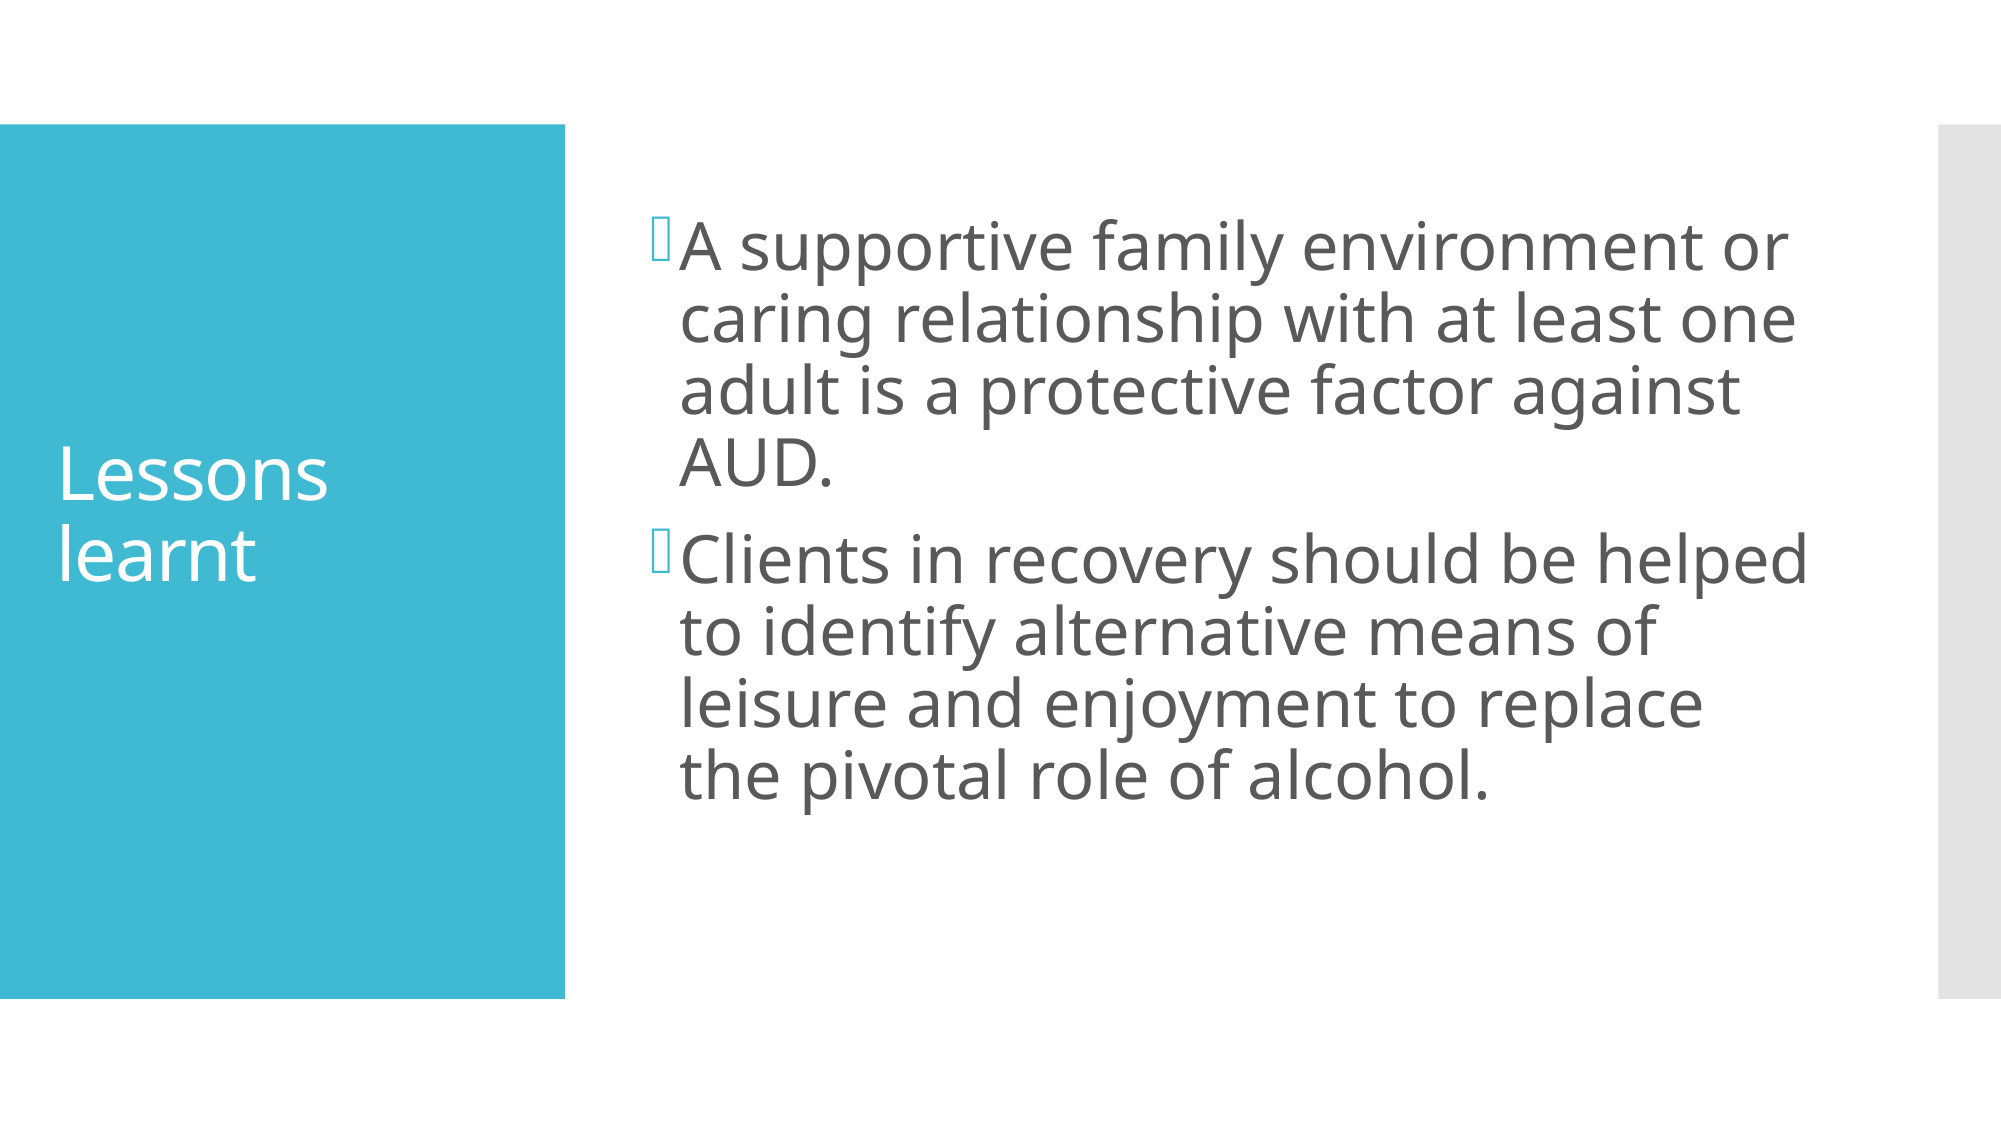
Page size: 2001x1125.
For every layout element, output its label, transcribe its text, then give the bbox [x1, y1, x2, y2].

list A supportive family environment or caring relationship with at least one adult is a protective factor against AUD. Clients in recovery should be helped to identify alternative means of leisure and enjoyment to replace the pivotal role of alcohol. [634, 141, 1835, 982]
title Lessons learnt [41, 184, 525, 940]
